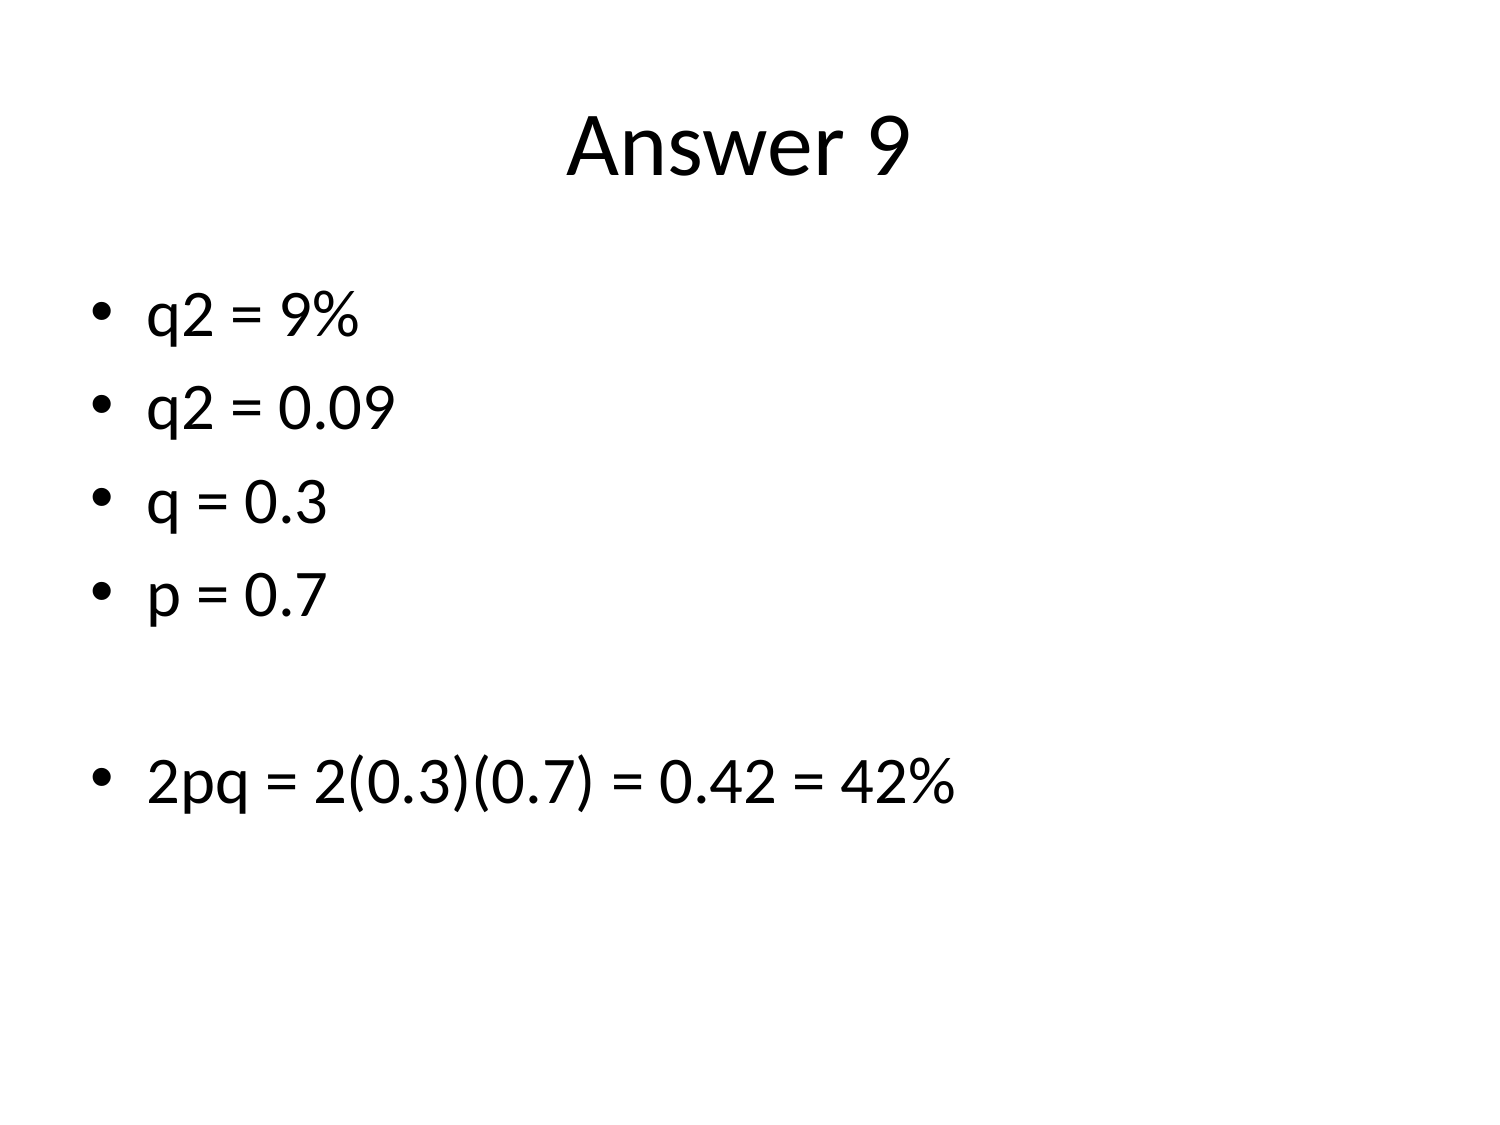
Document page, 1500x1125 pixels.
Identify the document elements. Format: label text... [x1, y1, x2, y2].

list q2 = 9% q2 = 0.09 q = 0.3 p = 0.7 2pq = 2(0.3)(0.7) = 0.42 = 42% [75, 262, 1425, 1005]
title Answer 9 [75, 45, 1425, 233]
